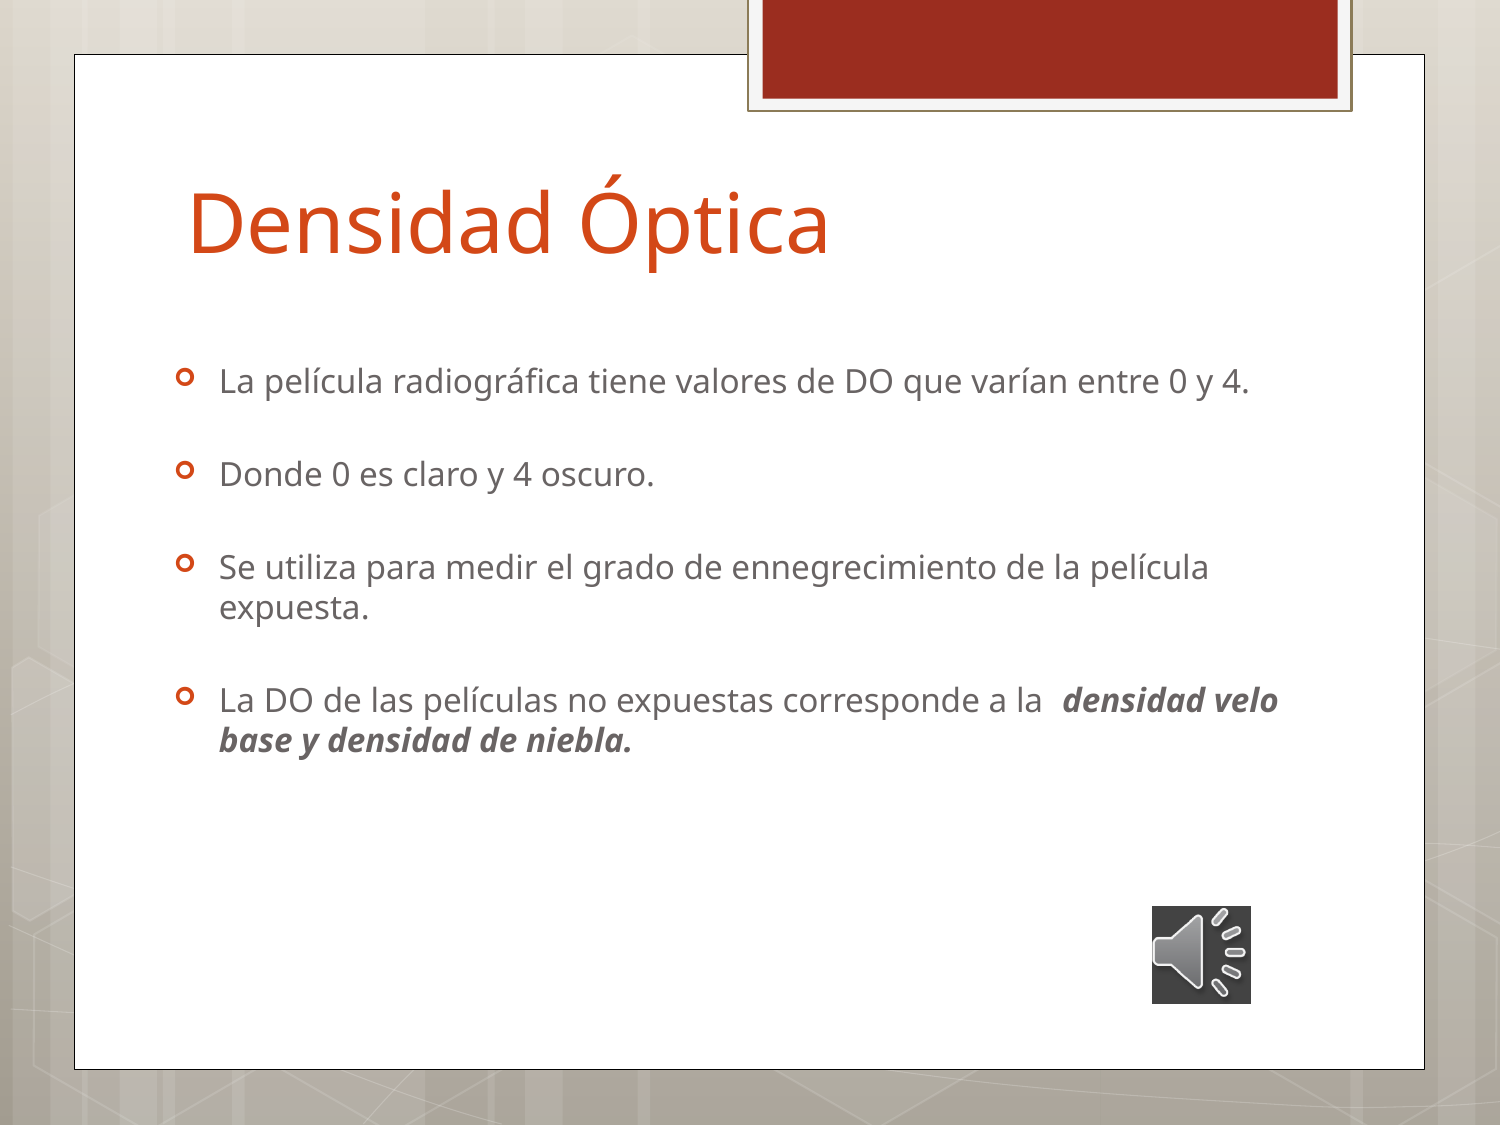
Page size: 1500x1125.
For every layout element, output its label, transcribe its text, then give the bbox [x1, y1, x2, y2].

list La película radiográfica tiene valores de DO que varían entre 0 y 4. Donde 0 es claro y 4 oscuro. Se utiliza para medir el grado de ennegrecimiento de la película expuesta. La DO de las películas no expuestas corresponde a la densidad velo base y densidad de niebla. [147, 353, 1353, 929]
title Densidad Óptica [171, 90, 1324, 278]
picture [1151, 904, 1252, 1006]
